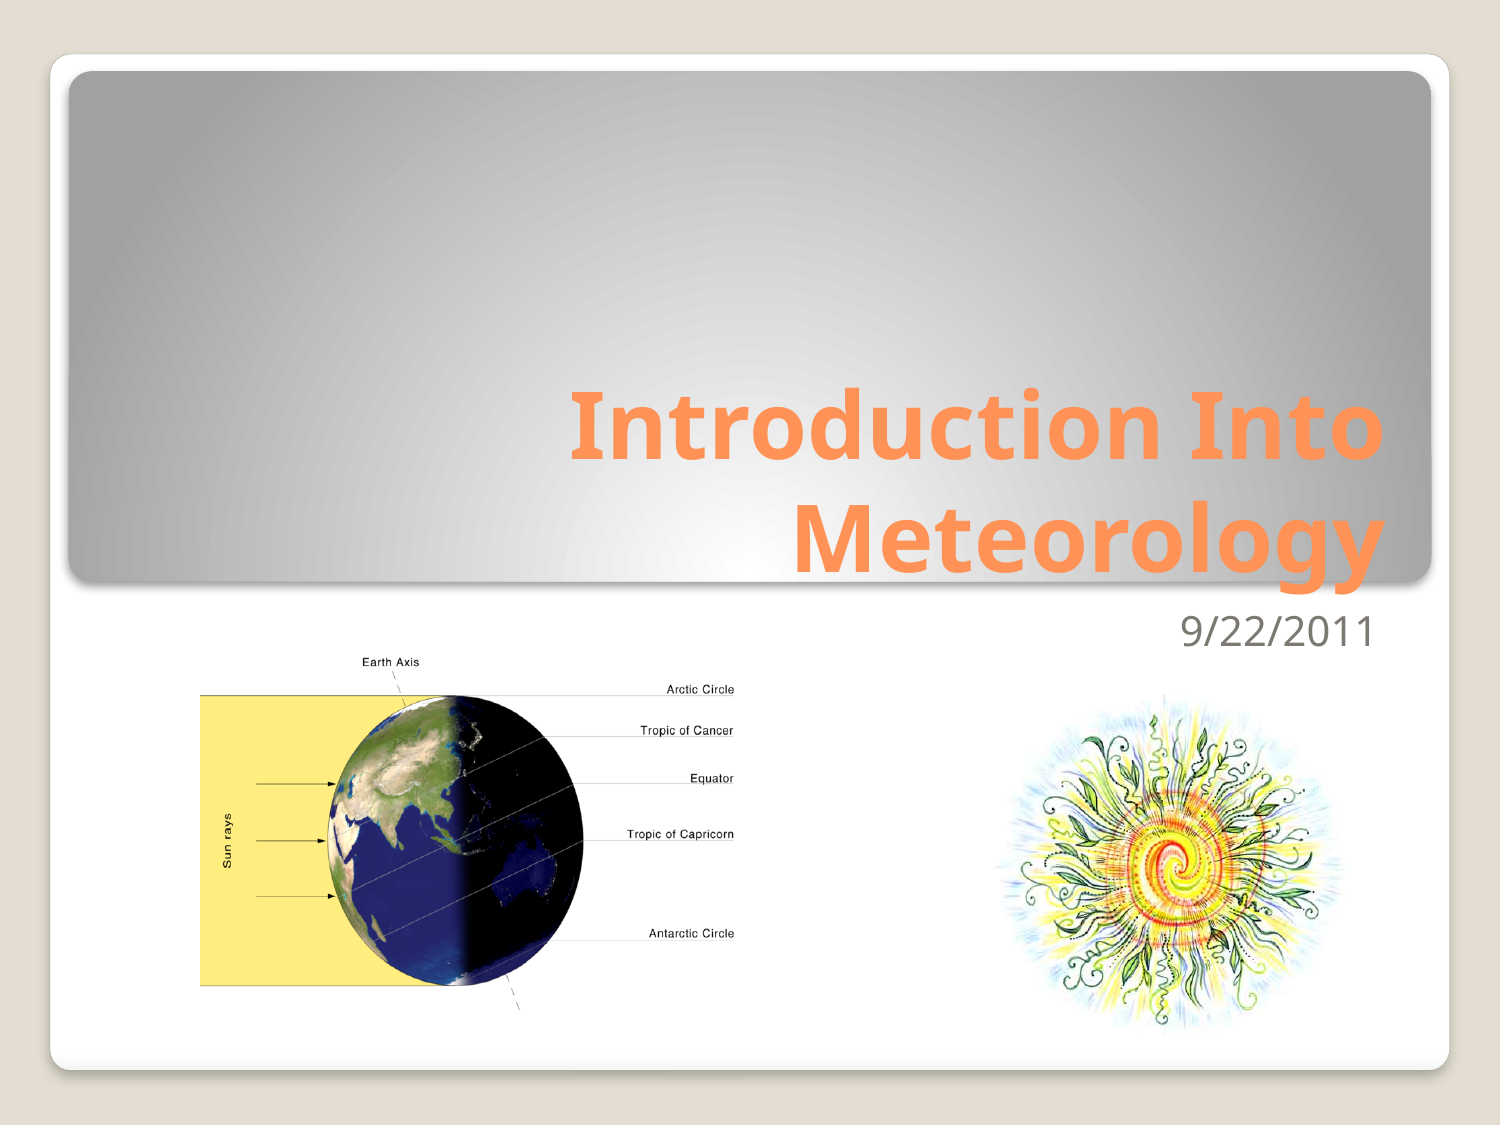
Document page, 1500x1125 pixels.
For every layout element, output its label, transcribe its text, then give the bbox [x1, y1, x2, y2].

picture [199, 637, 738, 1036]
title Introduction Into Meteorology [118, 298, 1394, 599]
picture [987, 687, 1355, 1036]
subtitle 9/22/2011 [118, 604, 1394, 755]
